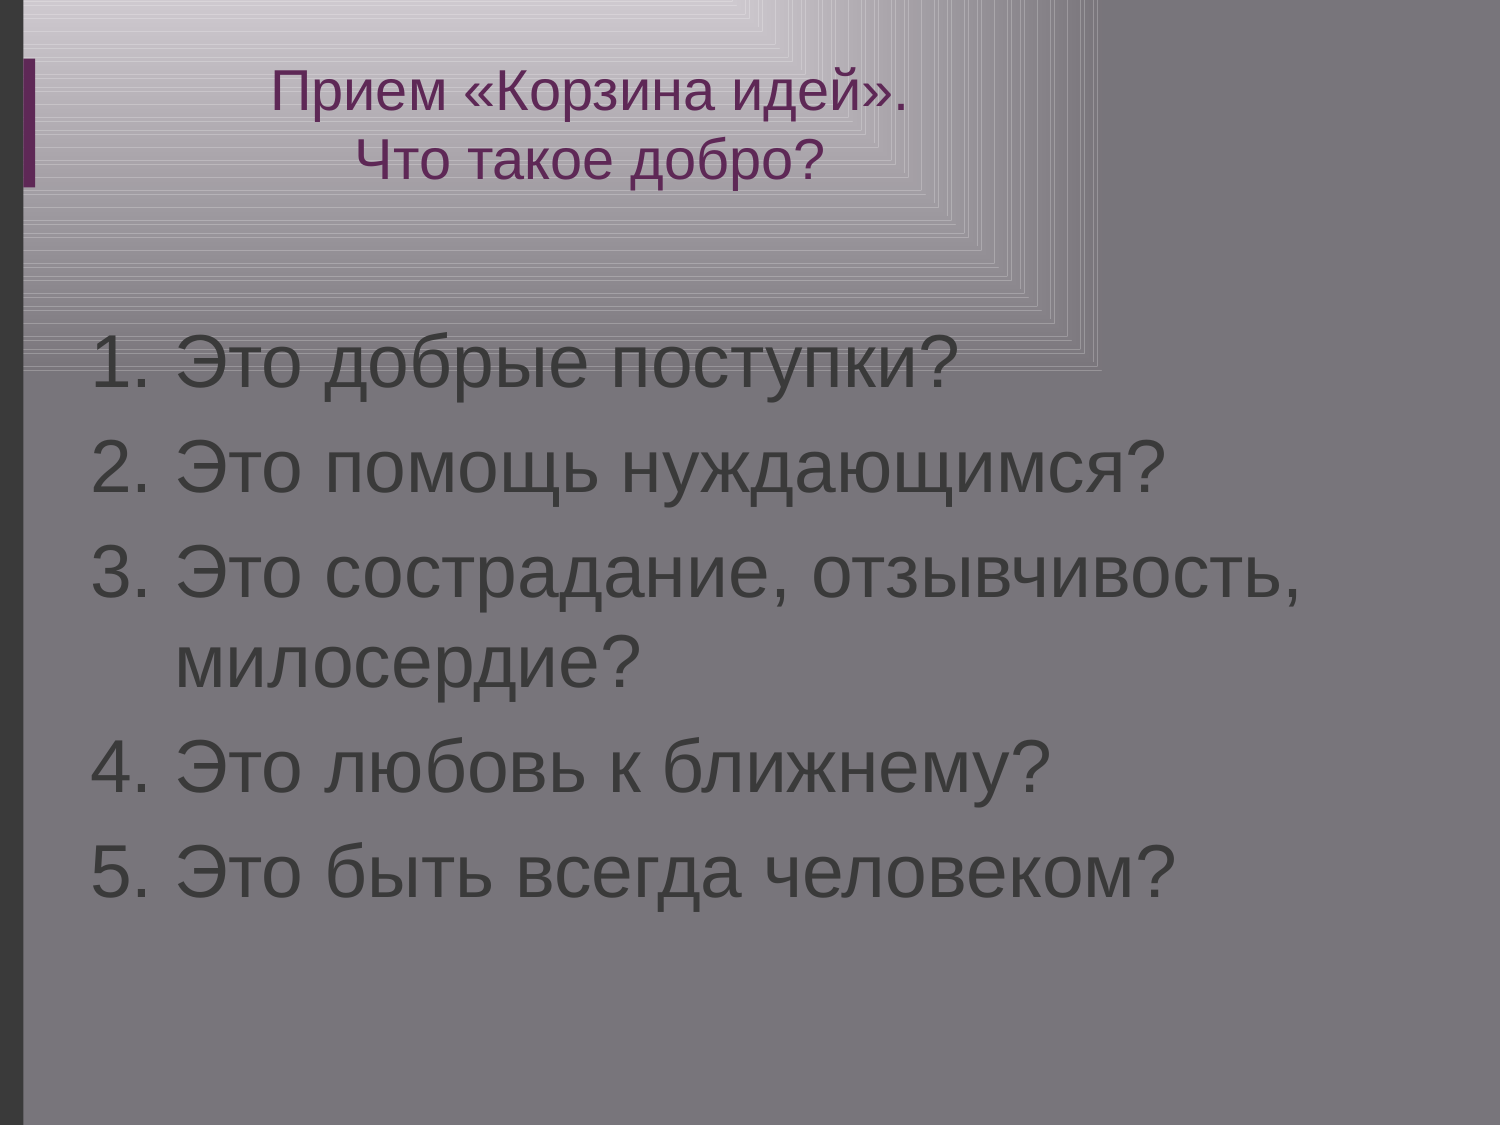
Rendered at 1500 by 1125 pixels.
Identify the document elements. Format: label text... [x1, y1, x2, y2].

list Это добрые поступки? Это помощь нуждающимся? Это сострадание, отзывчивость, милосердие? Это любовь к ближнему? Это быть всегда человеком? [75, 304, 1425, 1005]
title Прием «Корзина идей». Что такое добро? [55, 45, 1125, 200]
